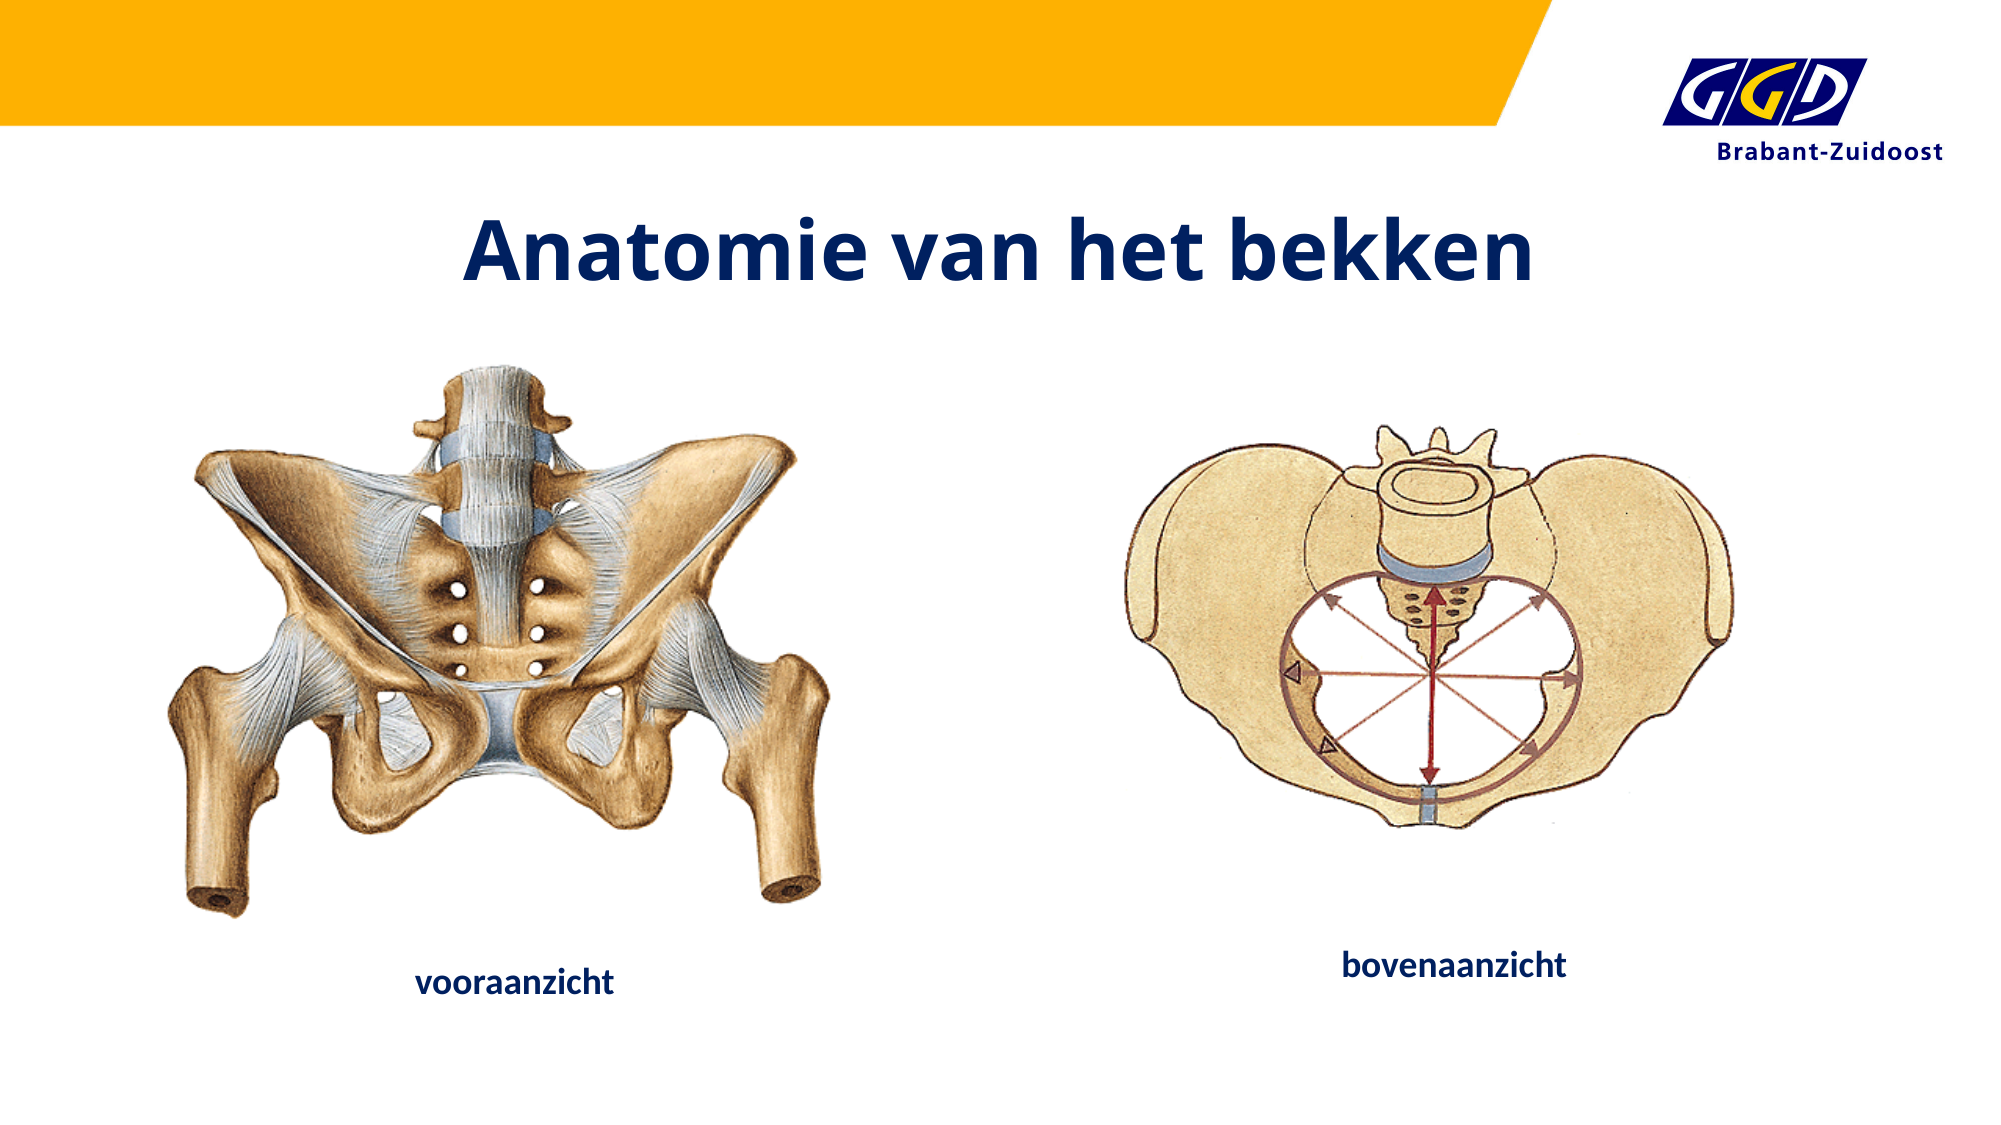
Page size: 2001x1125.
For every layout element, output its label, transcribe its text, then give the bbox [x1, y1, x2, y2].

text_box bovenaanzicht [1326, 932, 1689, 993]
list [154, 362, 843, 930]
text_box vooraanzicht [399, 949, 697, 1010]
picture [0, 0, 2001, 1125]
title Anatomie van het bekken [137, 145, 1863, 363]
